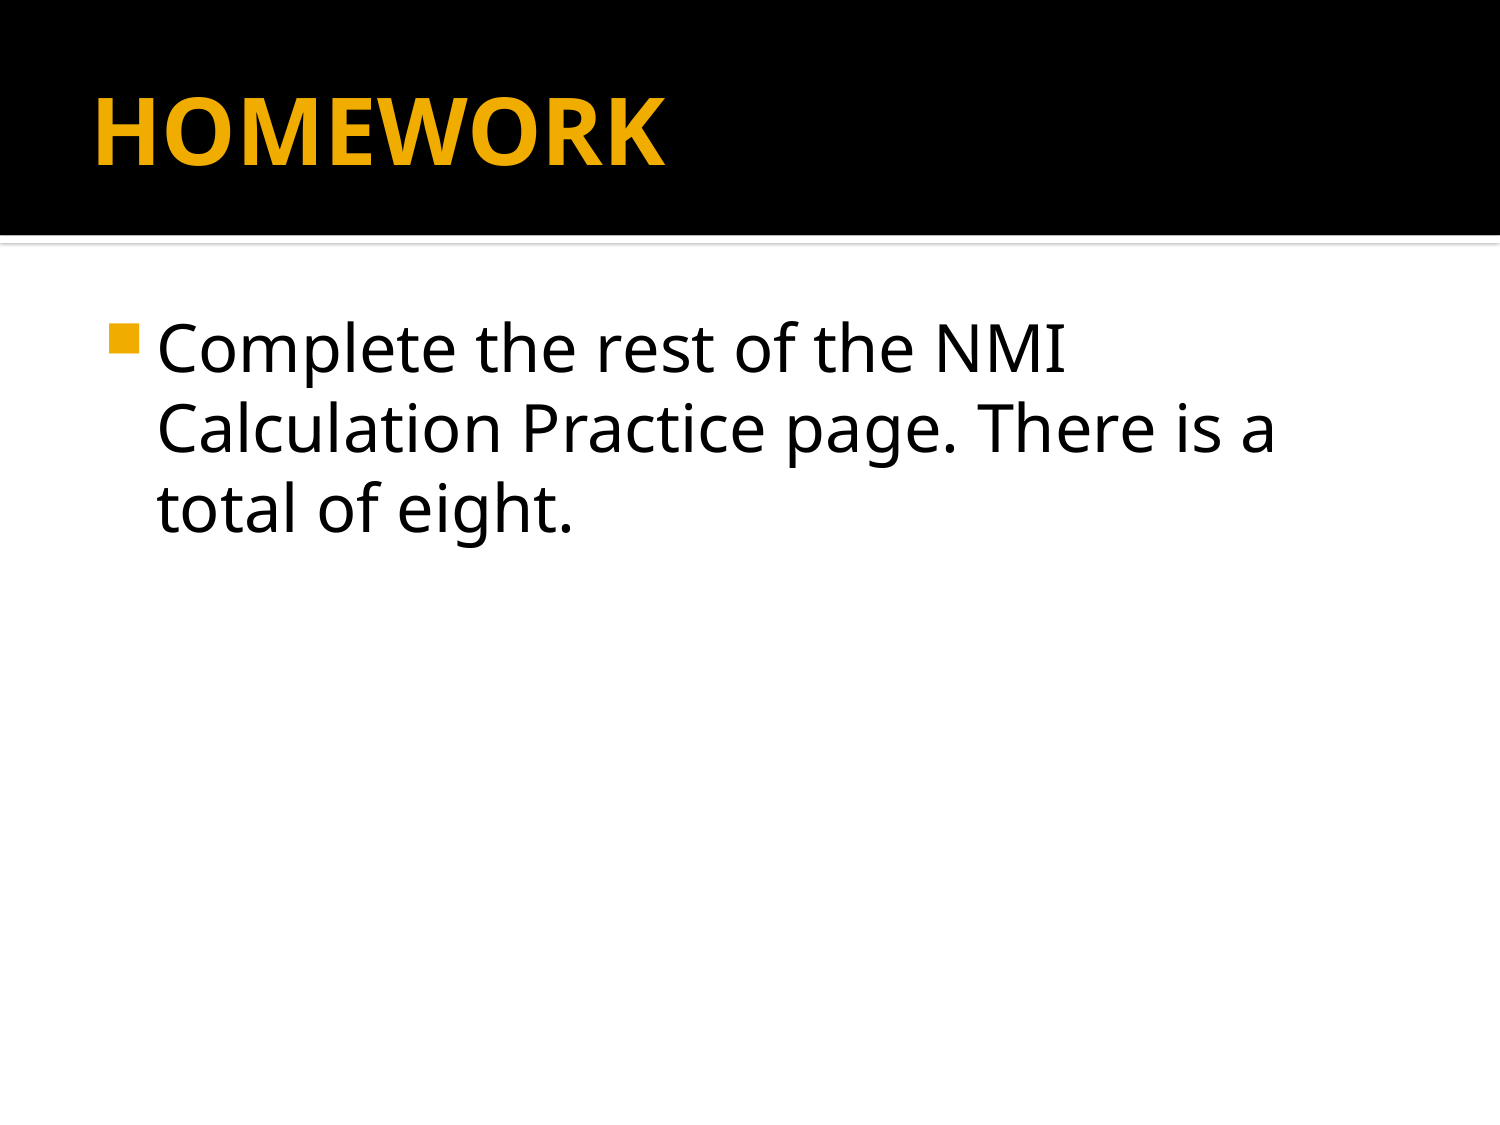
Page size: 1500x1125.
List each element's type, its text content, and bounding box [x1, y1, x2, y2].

title HOMEWORK [75, 25, 1425, 231]
list Complete the rest of the NMI Calculation Practice page. There is a total of eight. [75, 291, 1425, 1050]
